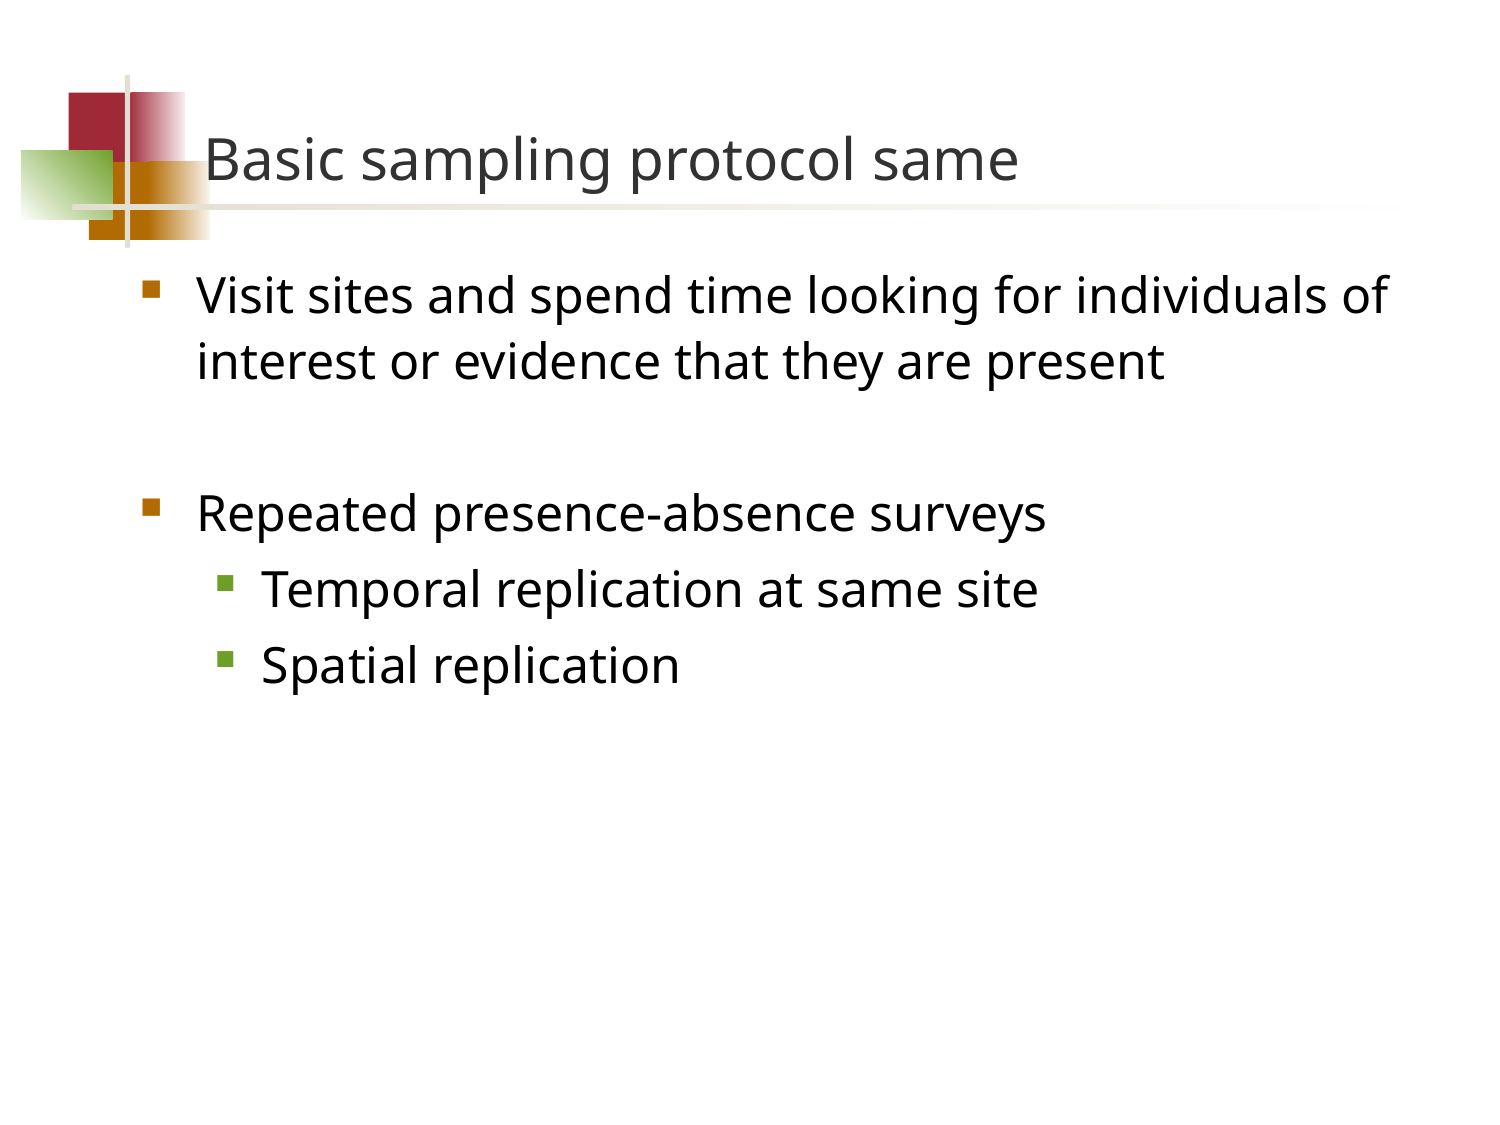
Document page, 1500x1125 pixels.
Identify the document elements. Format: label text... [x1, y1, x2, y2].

title Basic sampling protocol same [188, 34, 1468, 201]
list Visit sites and spend time looking for individuals of interest or evidence that they are present Repeated presence-absence surveys Temporal replication at same site Spatial replication [124, 249, 1470, 1007]
